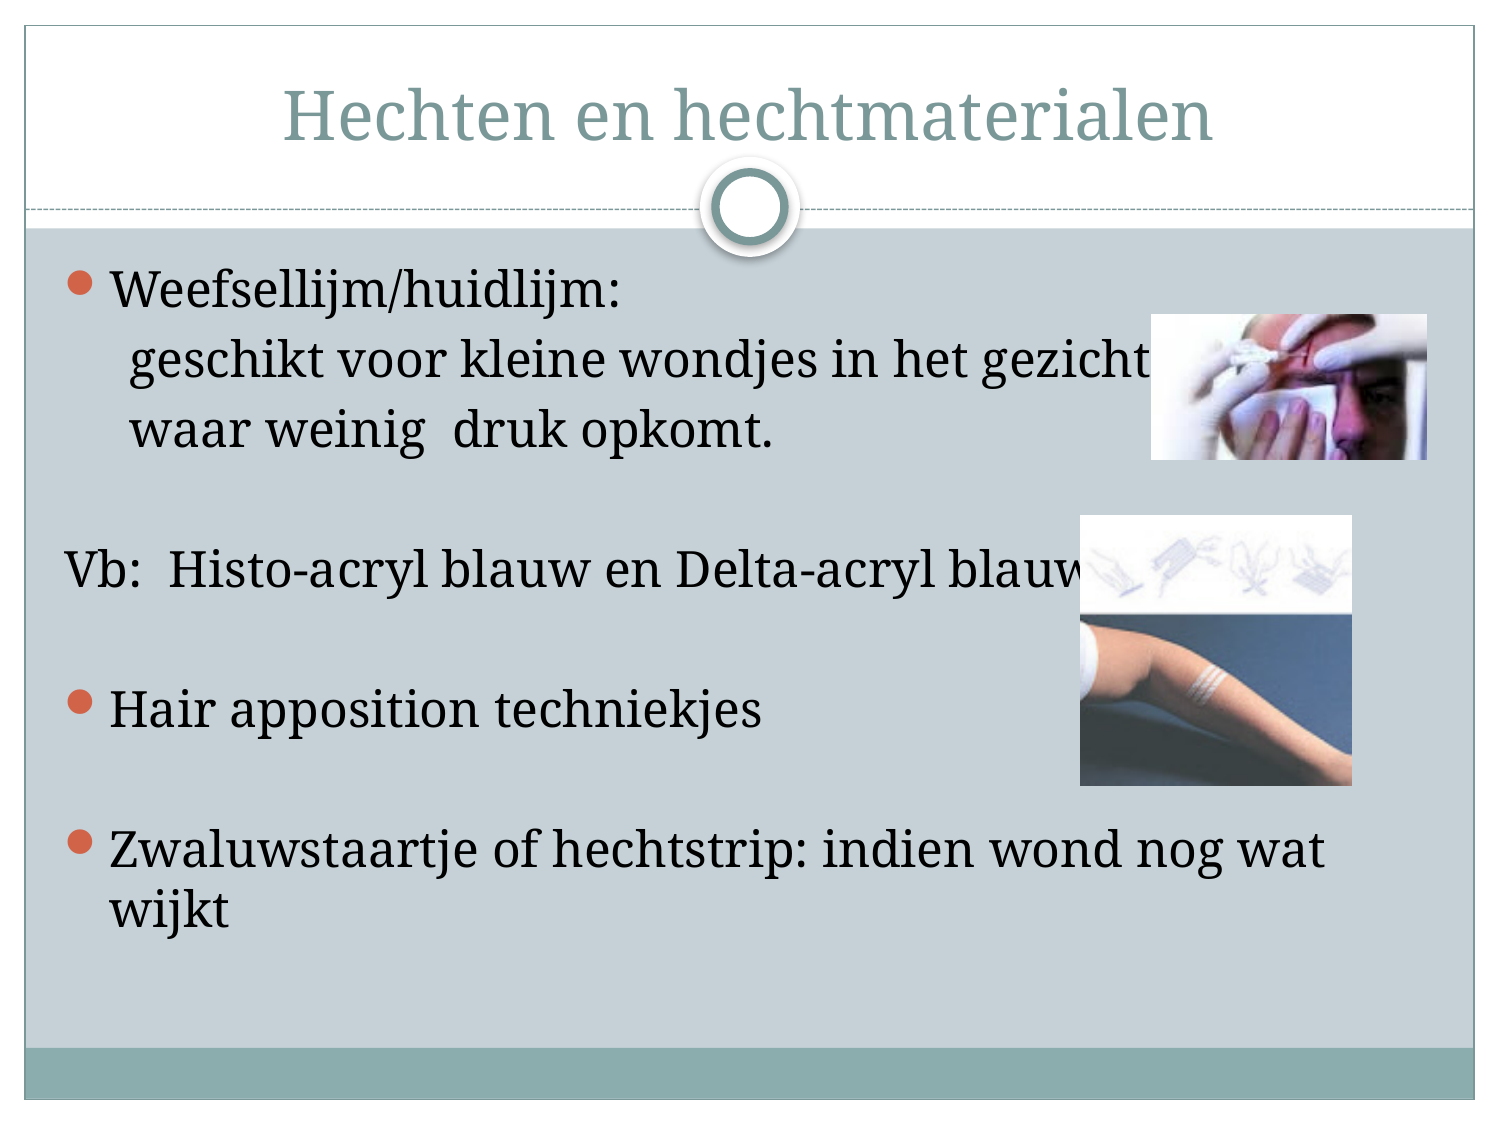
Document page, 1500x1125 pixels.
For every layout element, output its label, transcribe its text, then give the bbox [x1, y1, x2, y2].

picture [1151, 314, 1427, 461]
title Hechten en hechtmaterialen [49, 37, 1450, 162]
list Weefsellijm/huidlijm: geschikt voor kleine wondjes in het gezicht, waar weinig druk opkomt. Vb: Histo-acryl blauw en Delta-acryl blauw Hair apposition techniekjes Zwaluwstaartje of hechtstrip: indien wond nog wat wijkt [49, 250, 1445, 1001]
picture [1080, 514, 1352, 787]
